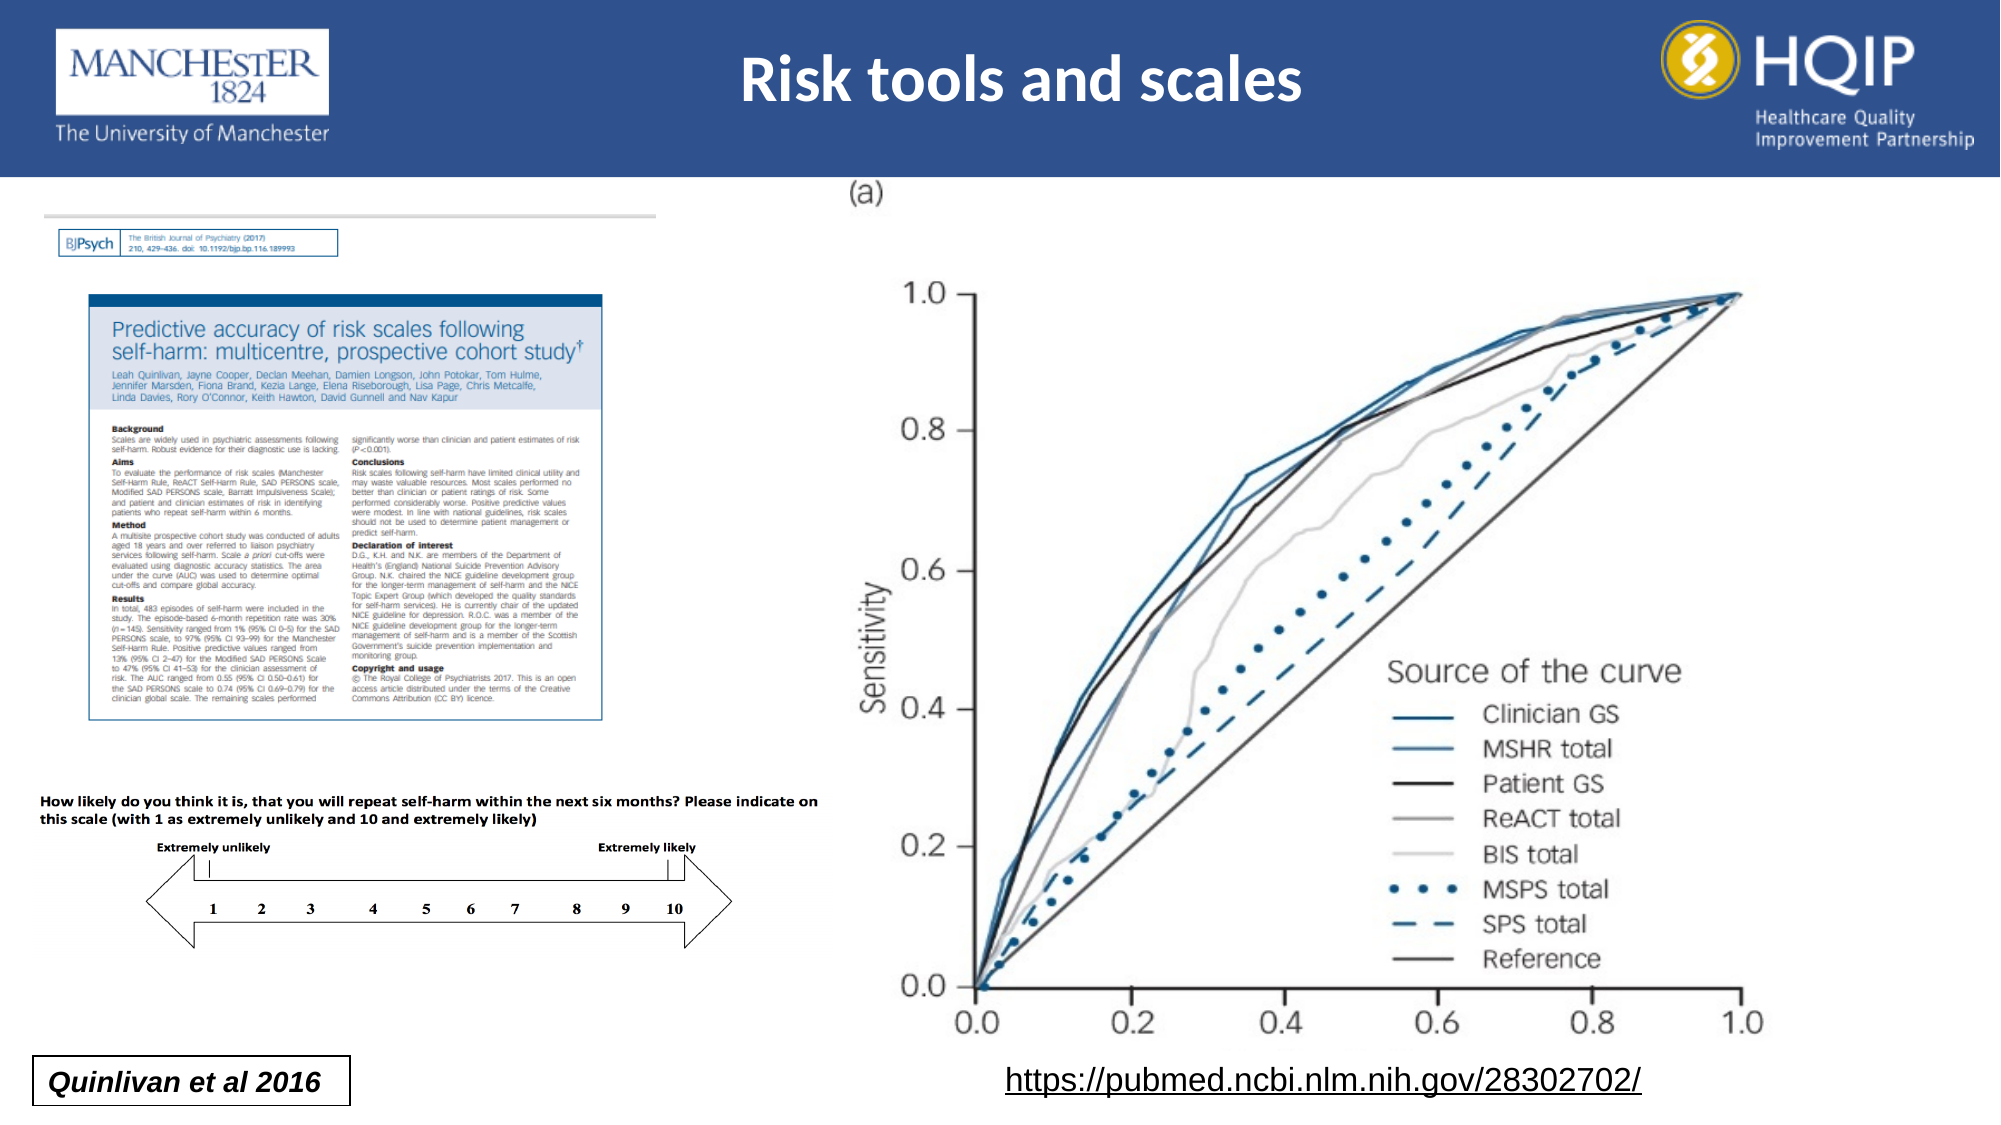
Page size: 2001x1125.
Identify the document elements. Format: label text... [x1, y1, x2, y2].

picture [44, 213, 656, 743]
picture [32, 789, 834, 958]
picture [850, 179, 1807, 1051]
picture [1661, 20, 1974, 150]
text_box https://pubmed.ncbi.nlm.nih.gov/28302702/ [990, 1059, 1667, 1106]
text_box Quinlivan et al 2016 [33, 1055, 350, 1106]
